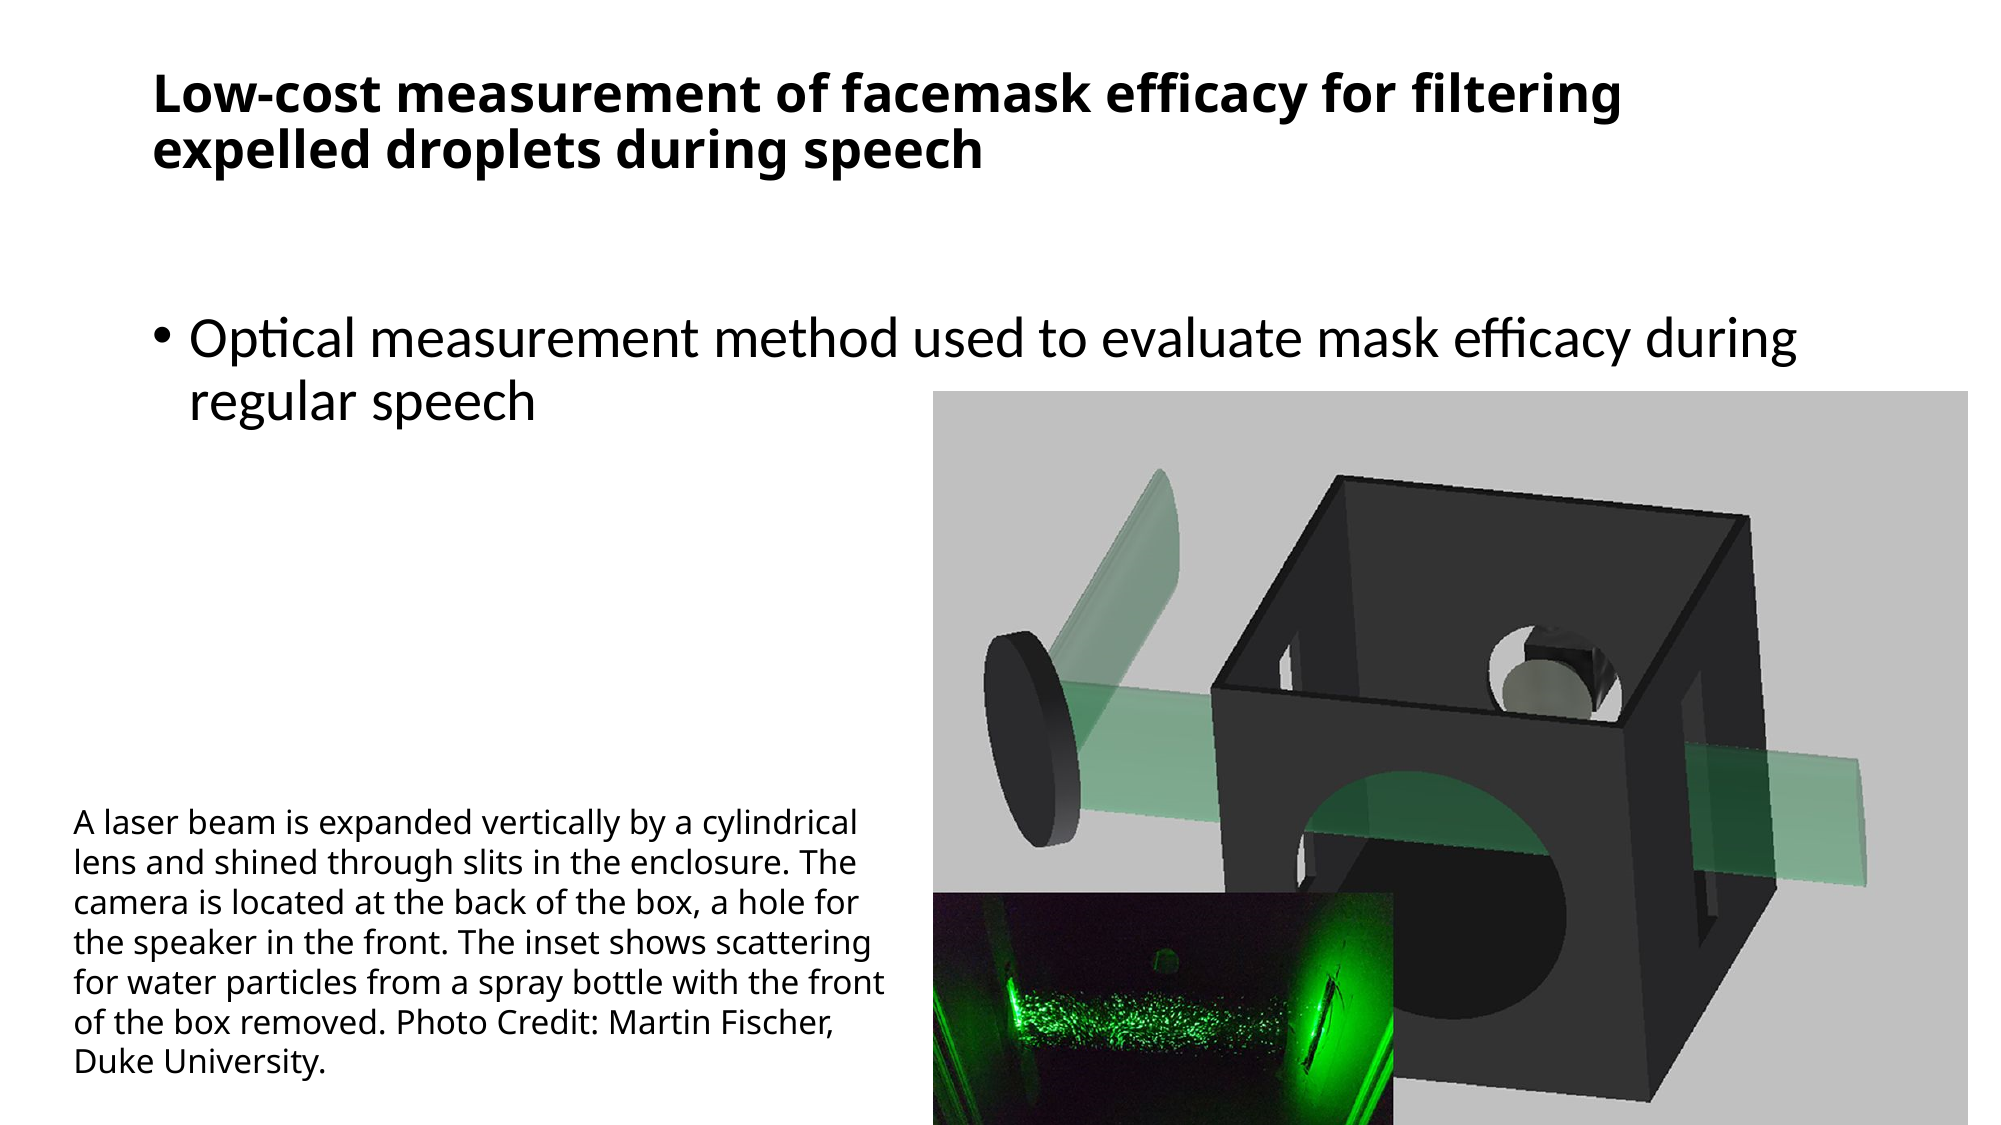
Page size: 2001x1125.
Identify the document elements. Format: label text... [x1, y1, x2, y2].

text_box A laser beam is expanded vertically by a cylindrical lens and shined through slits in the enclosure. The camera is located at the back of the box, a hole for the speaker in the front. The inset shows scattering for water particles from a spray bottle with the front of the box removed. Photo Credit: Martin Fischer, Duke University. [58, 793, 933, 1088]
picture [933, 391, 1968, 1125]
list Optical measurement method used to evaluate mask efficacy during regular speech [137, 299, 1863, 793]
title Low-cost measurement of facemask efficacy for filtering expelled droplets during speech [137, 59, 1863, 188]
